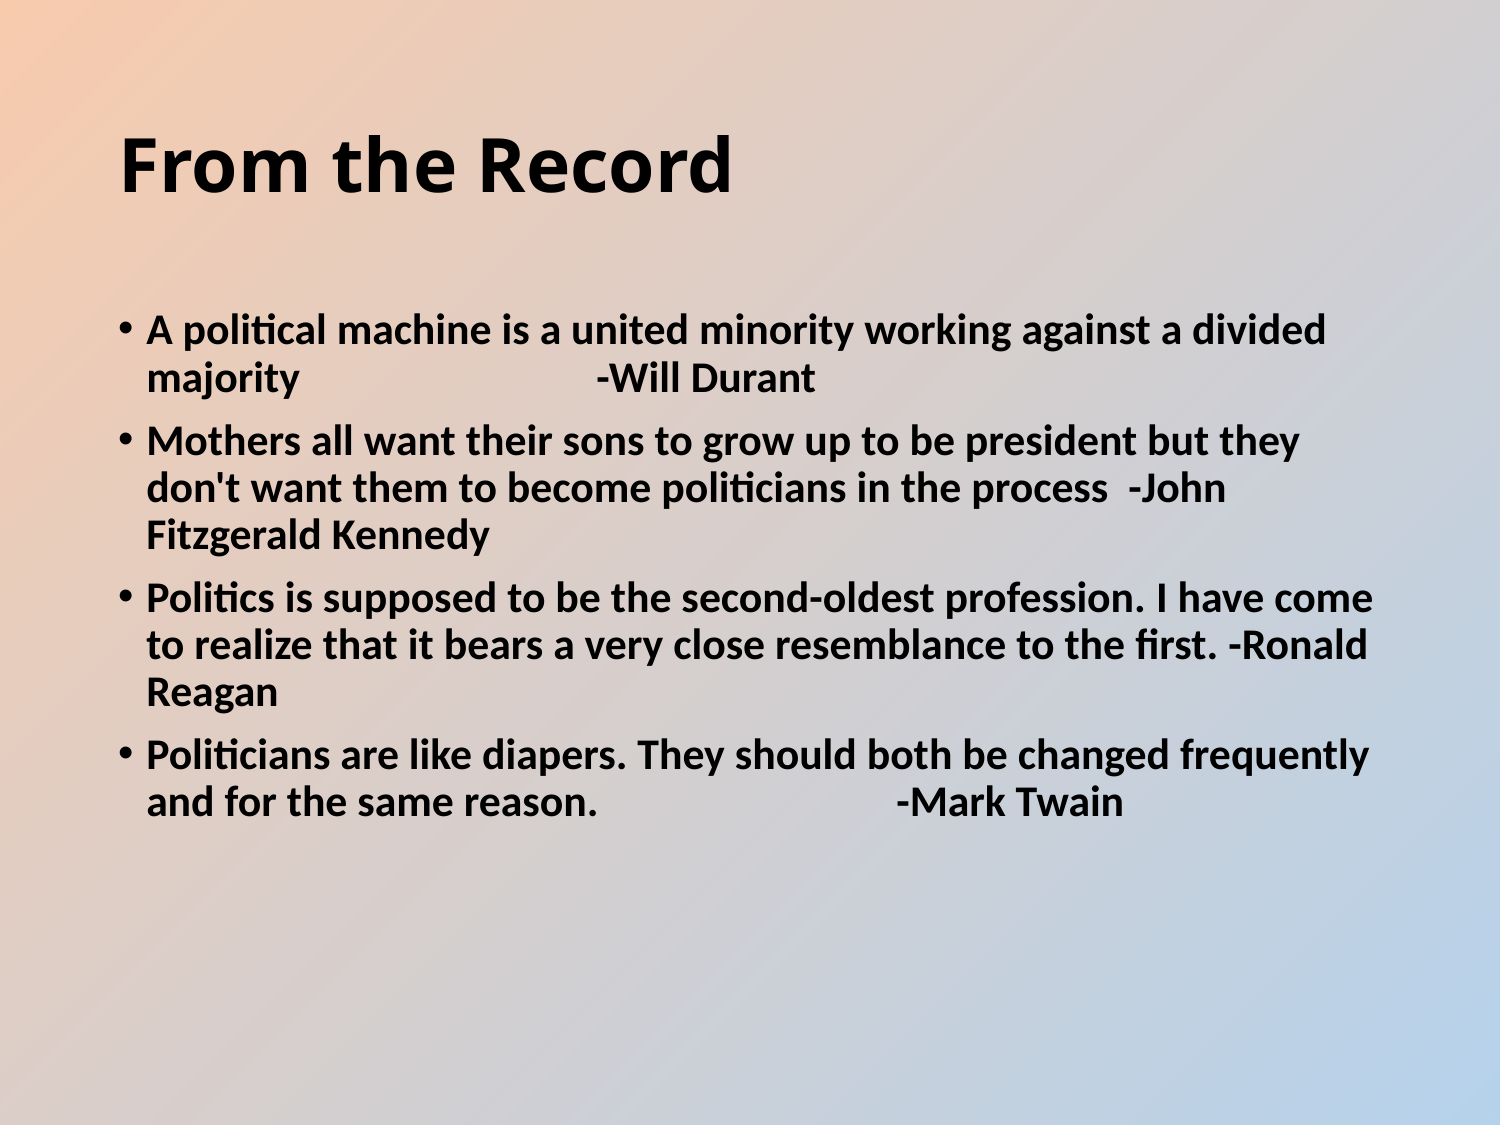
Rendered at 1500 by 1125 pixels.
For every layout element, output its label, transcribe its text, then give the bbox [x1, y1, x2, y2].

title From the Record [103, 59, 1397, 278]
list A political machine is a united minority working against a divided majority -Will Durant Mothers all want their sons to grow up to be president but they don't want them to become politicians in the process -John Fitzgerald Kennedy Politics is supposed to be the second-oldest profession. I have come to realize that it bears a very close resemblance to the first. -Ronald Reagan Politicians are like diapers. They should both be changed frequently and for the same reason. -Mark Twain [103, 299, 1397, 1014]
